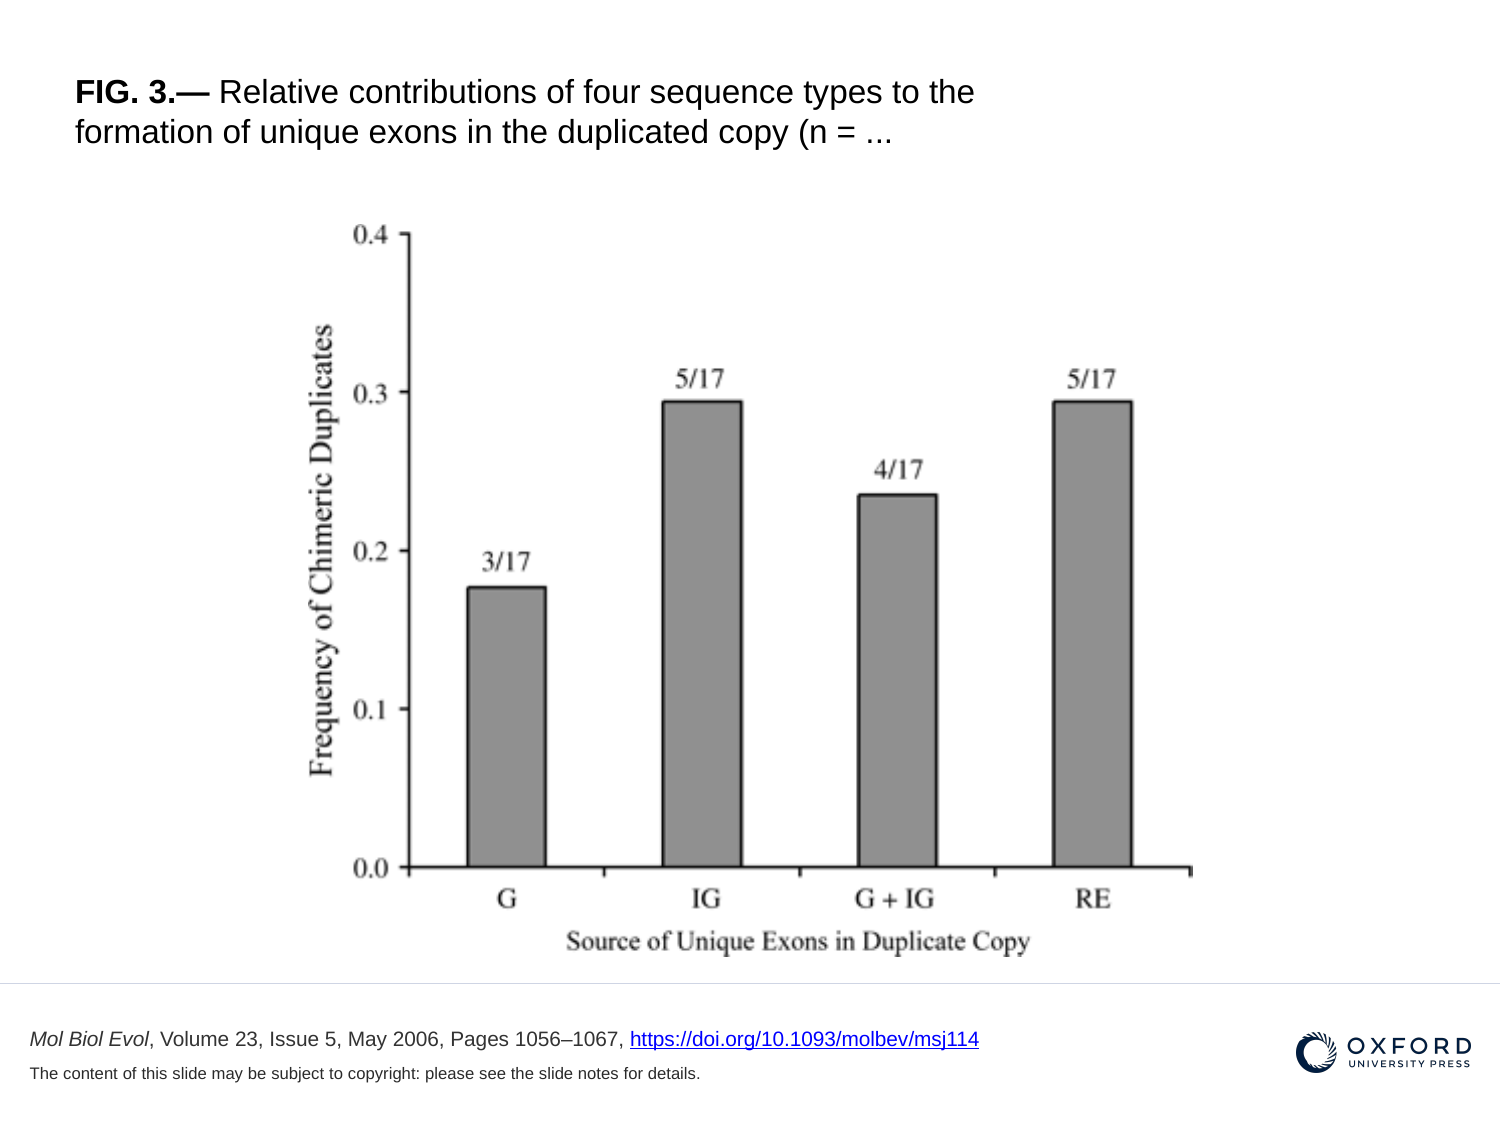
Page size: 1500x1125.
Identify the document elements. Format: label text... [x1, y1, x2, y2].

picture [308, 224, 1193, 957]
picture [1296, 1032, 1471, 1073]
footer Mol Biol Evol, Volume 23, Issue 5, May 2006, Pages 1056–1067, https://doi.org/10.1093/molbev/msj114 The content of this slide may be subject to copyright: please see the slide notes for details. [0, 983, 1260, 1125]
title FIG. 3.— Relative contributions of four sequence types to the formation of unique exons in the duplicated copy (n = ... [75, 69, 1078, 171]
